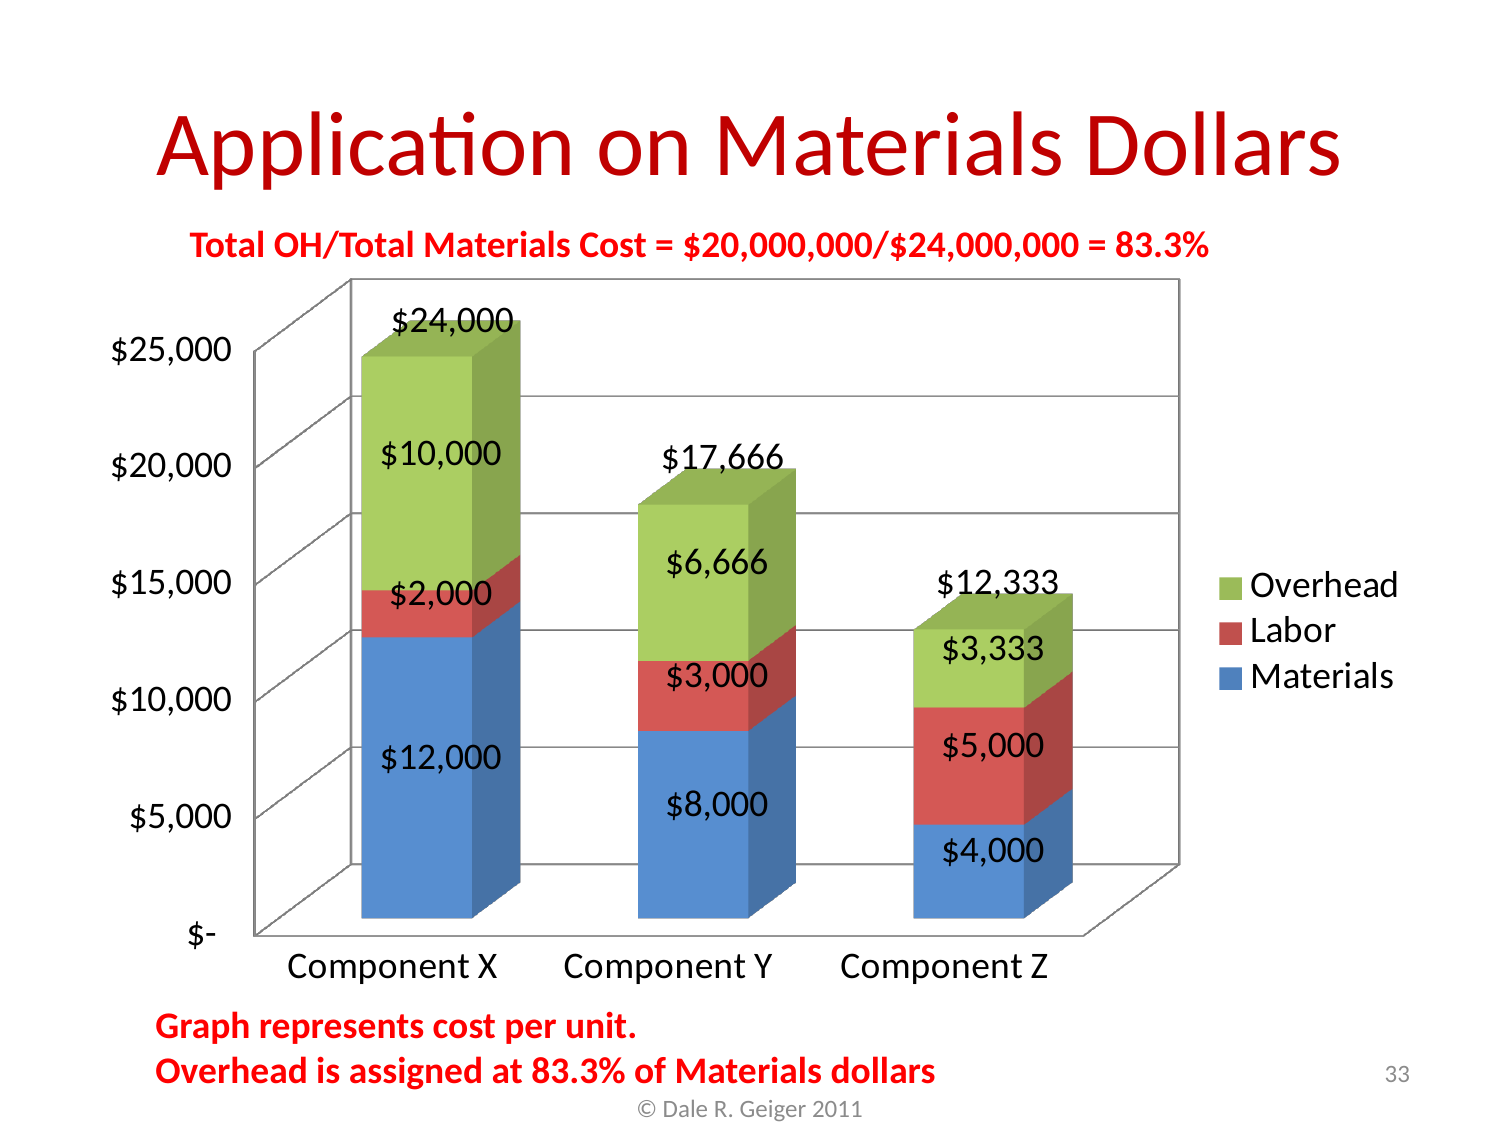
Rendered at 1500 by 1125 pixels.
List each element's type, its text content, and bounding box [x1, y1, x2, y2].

footer © Dale R. Geiger 2011 [512, 1077, 988, 1125]
text_box Graph represents cost per unit. Overhead is assigned at 83.3% of Materials dollars [140, 1014, 952, 1099]
chart [74, 262, 1426, 1006]
text_box Total OH/Total Materials Cost = $20,000,000/$24,000,000 = 83.3% [174, 212, 1313, 260]
title Application on Materials Dollars [75, 45, 1425, 233]
slide_number 33 [1074, 1042, 1425, 1103]
